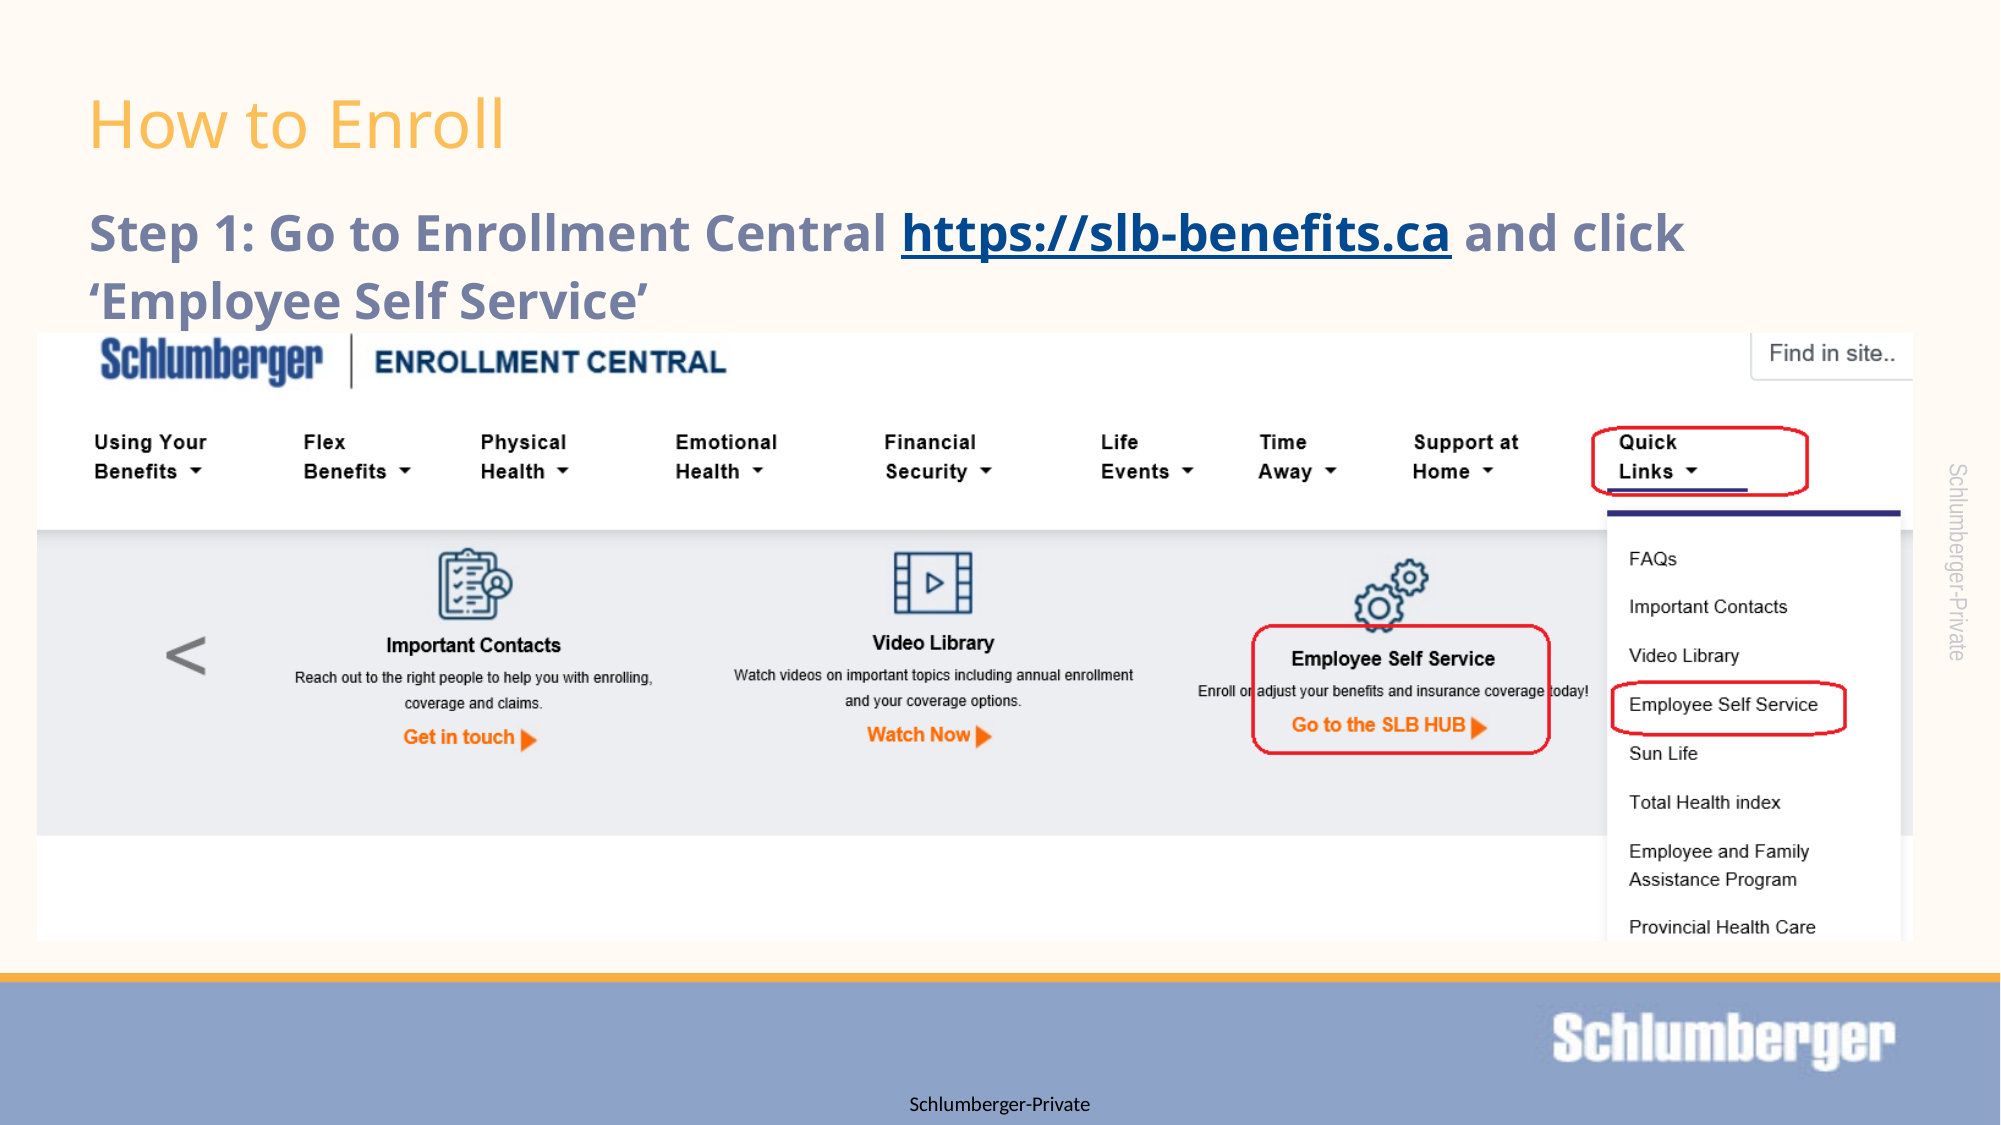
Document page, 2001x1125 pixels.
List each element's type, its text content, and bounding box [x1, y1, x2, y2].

picture [0, 973, 2001, 1125]
title How to Enroll [72, 65, 1411, 179]
text_box Step 1: Go to Enrollment Central https://slb-benefits.ca and click ‘Employee Self Service’ [0, 193, 1950, 337]
picture [36, 332, 1914, 942]
